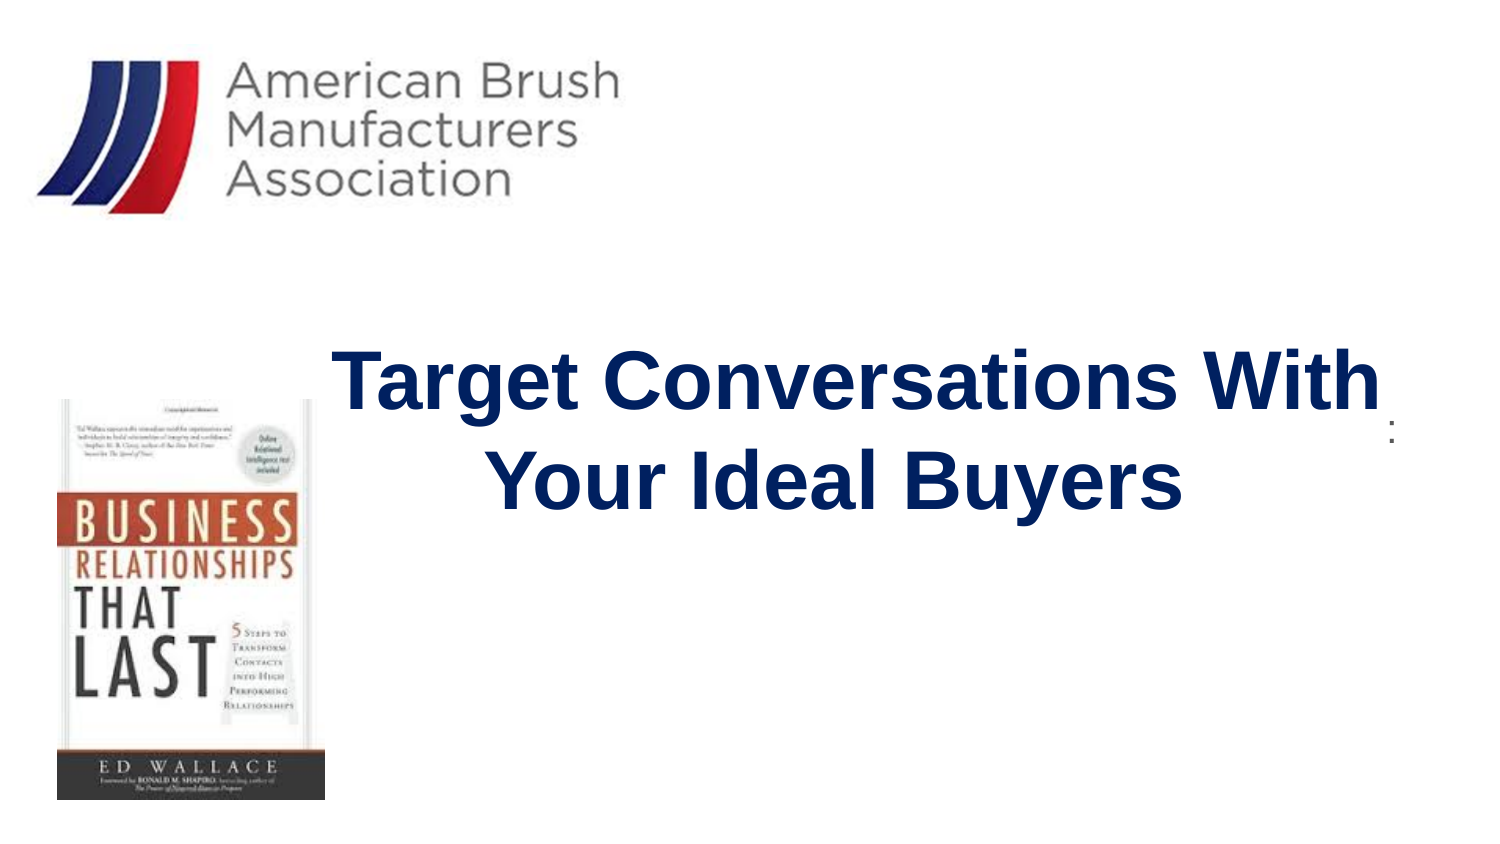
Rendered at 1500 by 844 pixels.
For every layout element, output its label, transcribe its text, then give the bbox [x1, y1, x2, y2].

text_box Target Conversations With Your Ideal Buyers [286, 18, 1429, 634]
text_box : [724, 334, 1413, 488]
picture [11, 44, 638, 231]
picture [57, 399, 325, 800]
